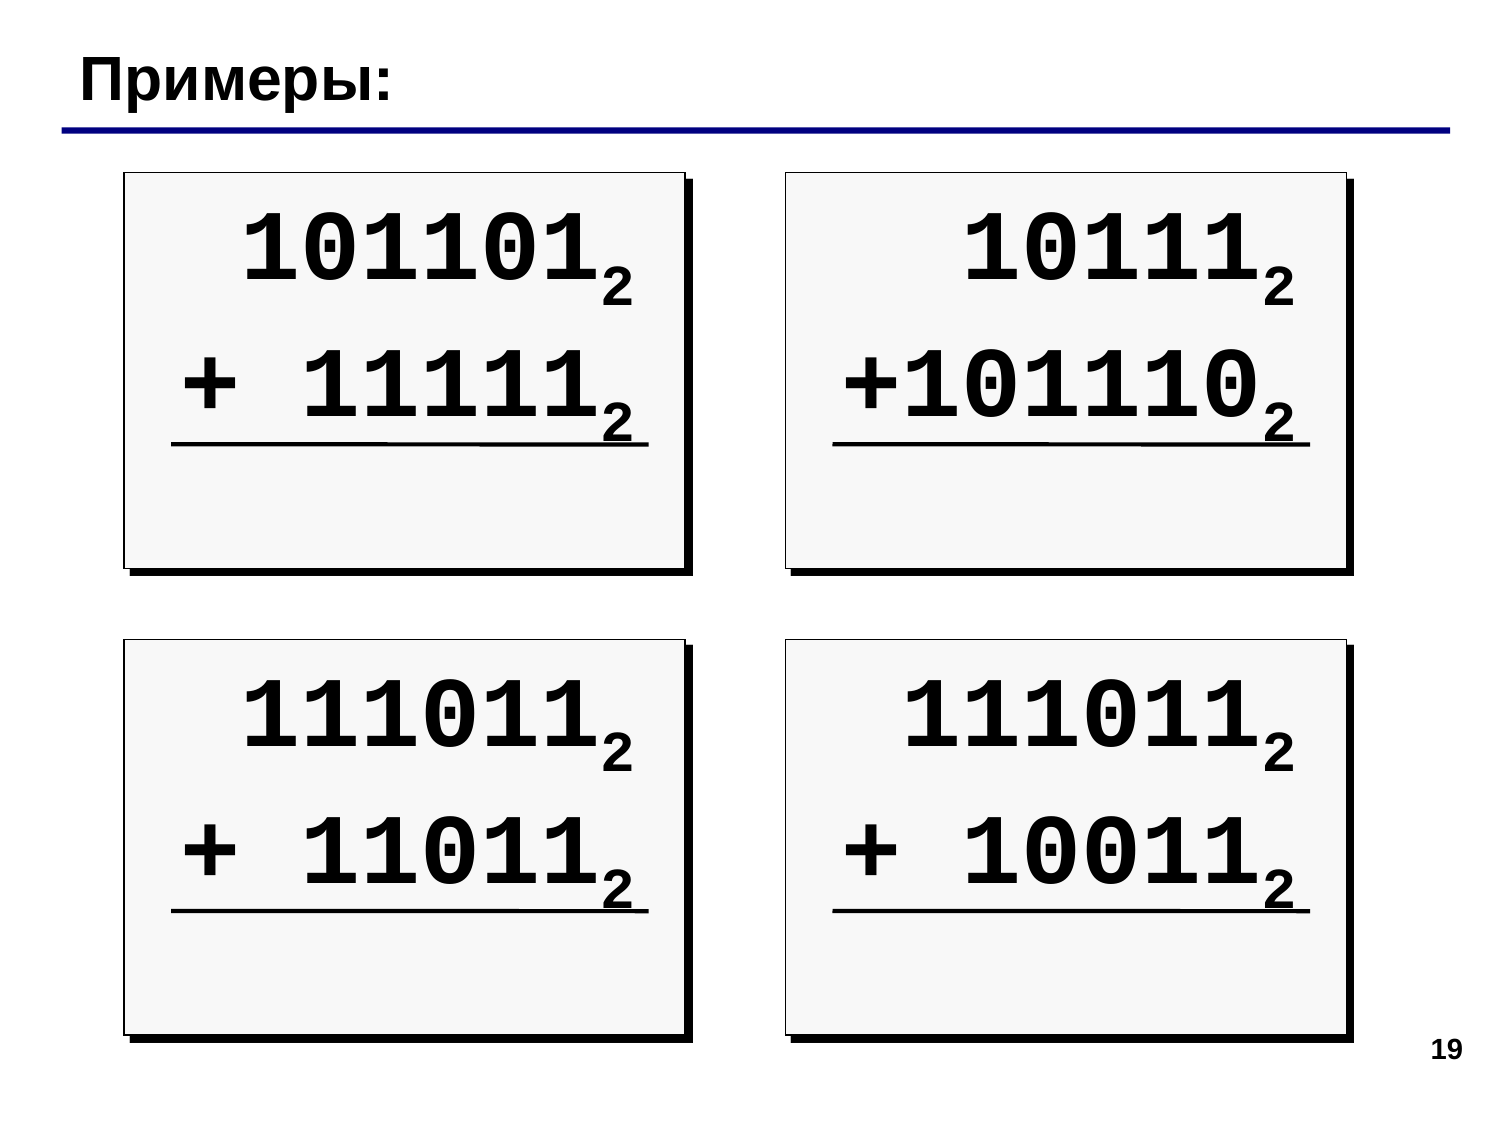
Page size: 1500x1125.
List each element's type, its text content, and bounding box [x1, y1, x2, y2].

slide_number 19 [1127, 1022, 1479, 1102]
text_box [785, 639, 1347, 1036]
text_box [785, 172, 1347, 569]
text_box Примеры: [64, 31, 1401, 121]
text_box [123, 172, 686, 569]
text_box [123, 639, 686, 1036]
